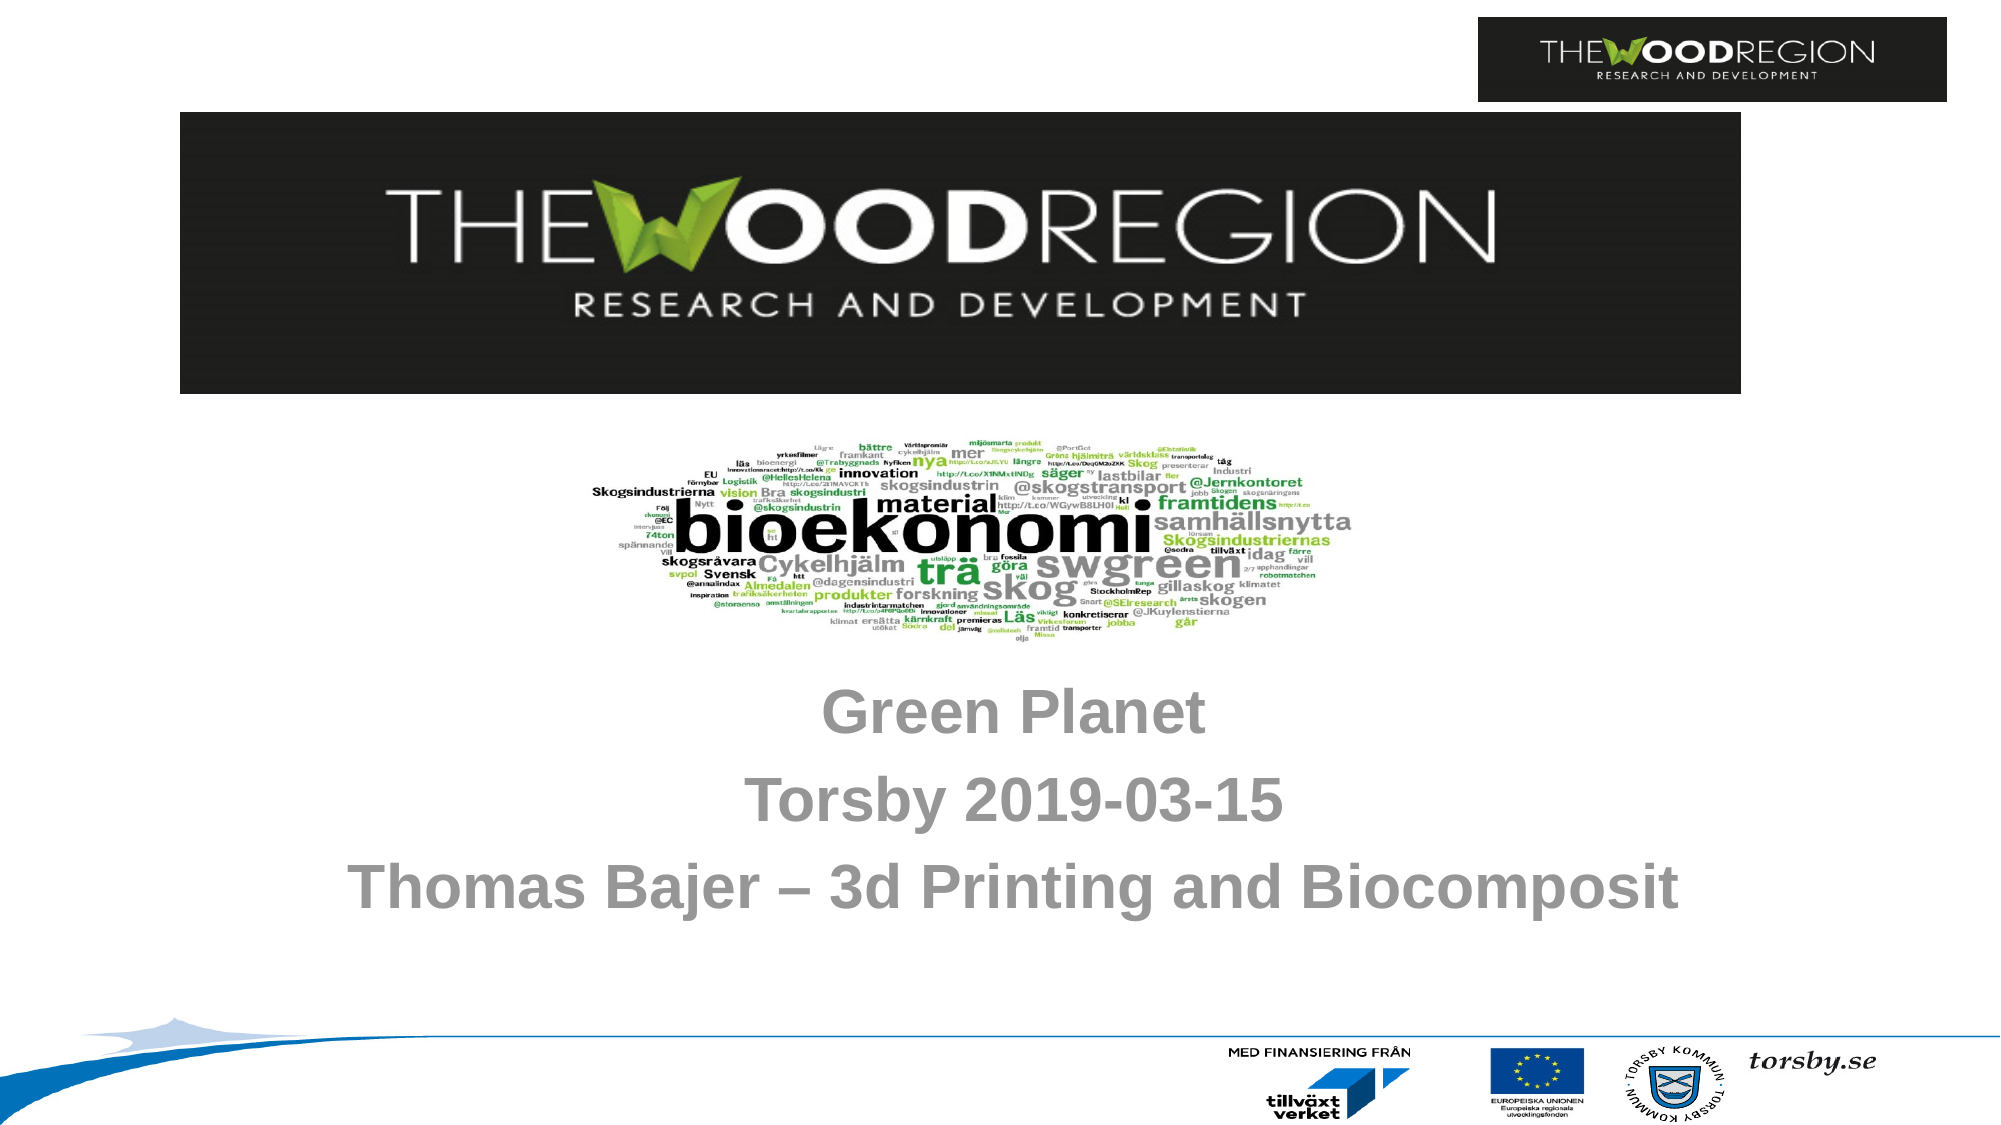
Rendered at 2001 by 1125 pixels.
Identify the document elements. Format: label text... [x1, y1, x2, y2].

picture [1478, 17, 1947, 102]
picture [0, 1017, 2000, 1125]
subtitle Green Planet Torsby 2019-03-15 Thomas Bajer – 3d Printing and Biocomposit [237, 637, 1791, 1043]
picture [179, 111, 1742, 678]
